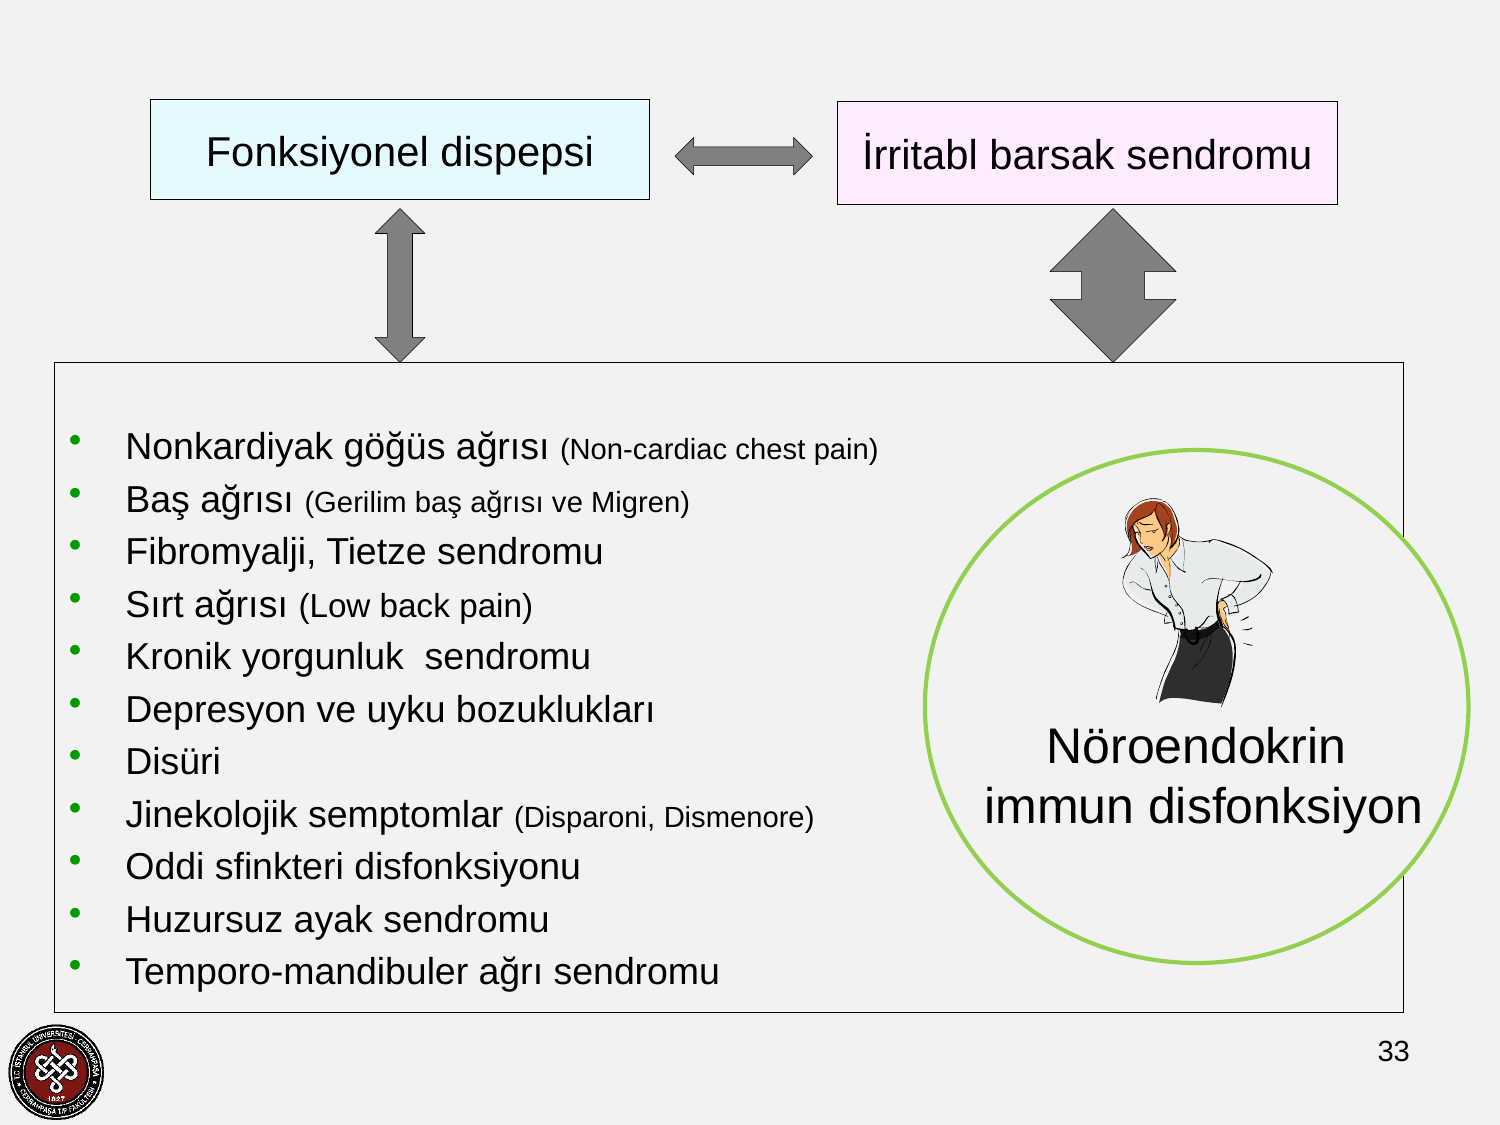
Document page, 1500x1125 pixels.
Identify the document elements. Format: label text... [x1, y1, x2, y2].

text_box İrritabl barsak sendromu [837, 101, 1338, 205]
slide_number 33 [1074, 1024, 1426, 1103]
list Nonkardiyak göğüs ağrısı (Non-cardiac chest pain) Baş ağrısı (Gerilim baş ağrısı ve Migren) Fibromyalji, Tietze sendromu Sırt ağrısı (Low back pain) Kronik yorgunluk sendromu Depresyon ve uyku bozuklukları Disüri Jinekolojik semptomlar (Disparoni, Dismenore) Oddi sfinkteri disfonksiyonu Huzursuz ayak sendromu Temporo-mandibuler ağrı sendromu [54, 362, 1404, 1013]
title Fonksiyonel dispepsi [150, 99, 650, 200]
text_box [373, 206, 427, 365]
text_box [924, 449, 1469, 964]
text_box [672, 135, 815, 177]
text_box [1048, 206, 1179, 365]
picture [5, 1022, 106, 1123]
